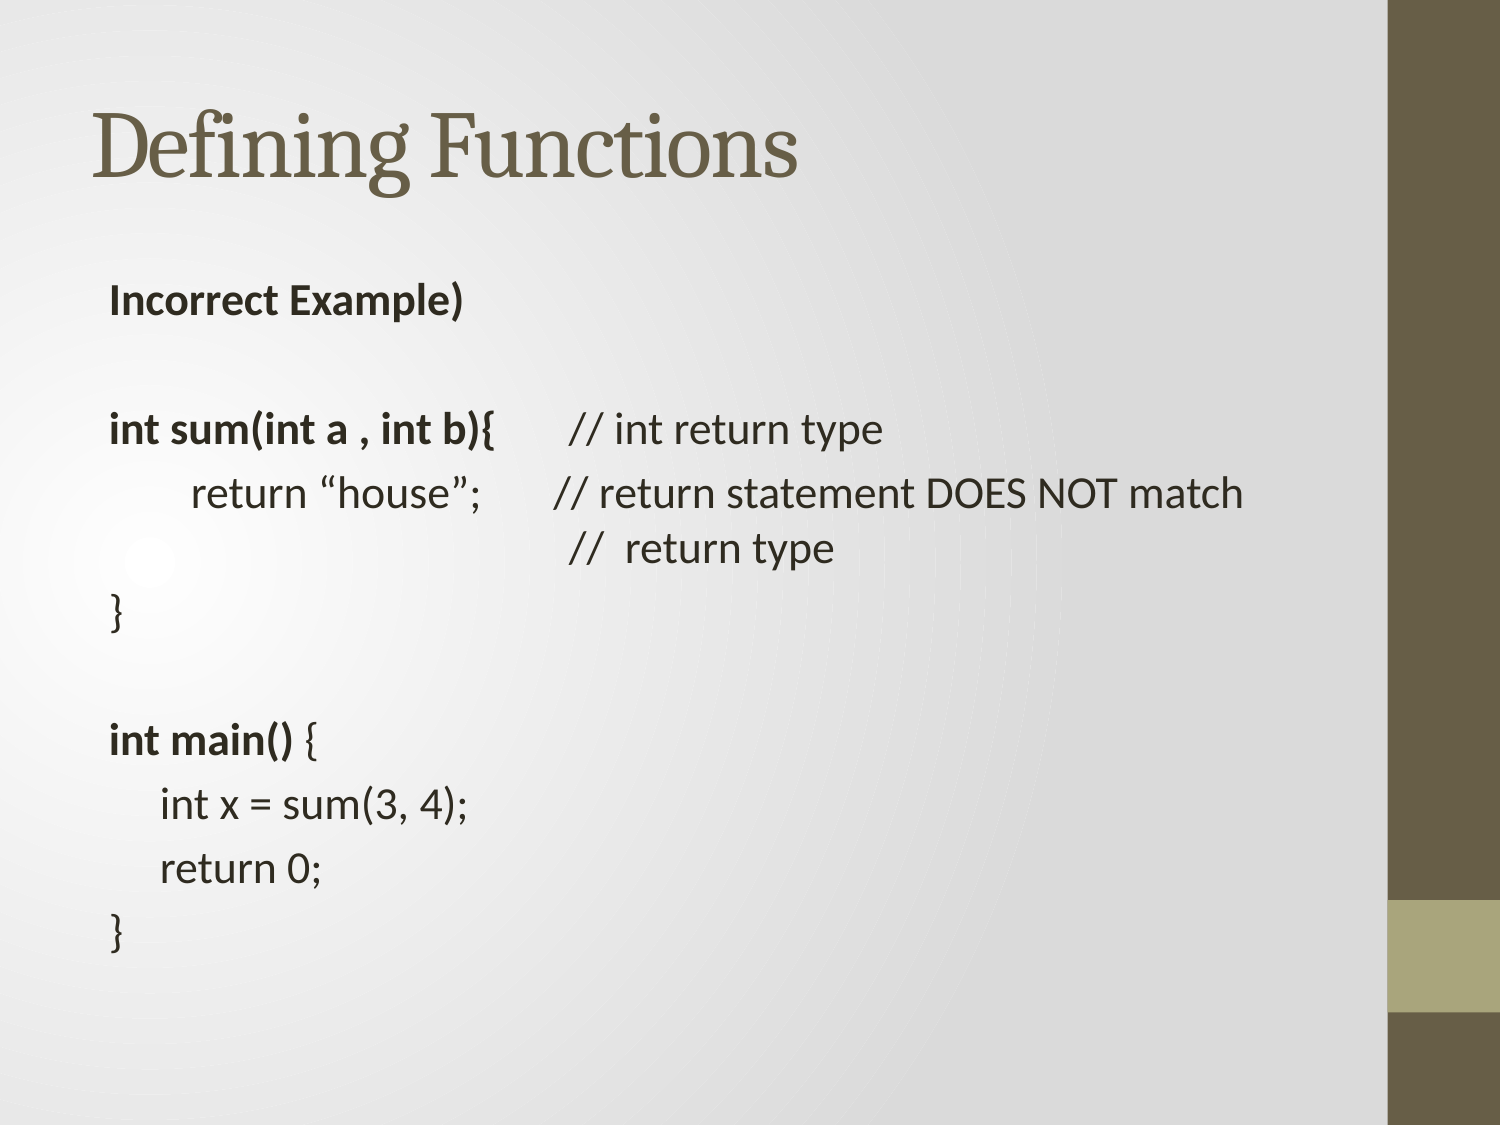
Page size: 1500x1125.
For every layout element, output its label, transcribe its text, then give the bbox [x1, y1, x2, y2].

list Incorrect Example) int sum(int a , int b){ // int return type return “house”; // return statement DOES NOT match // return type } int main() { int x = sum(3, 4); return 0; } [75, 262, 1325, 1050]
title Defining Functions [75, 45, 1325, 233]
